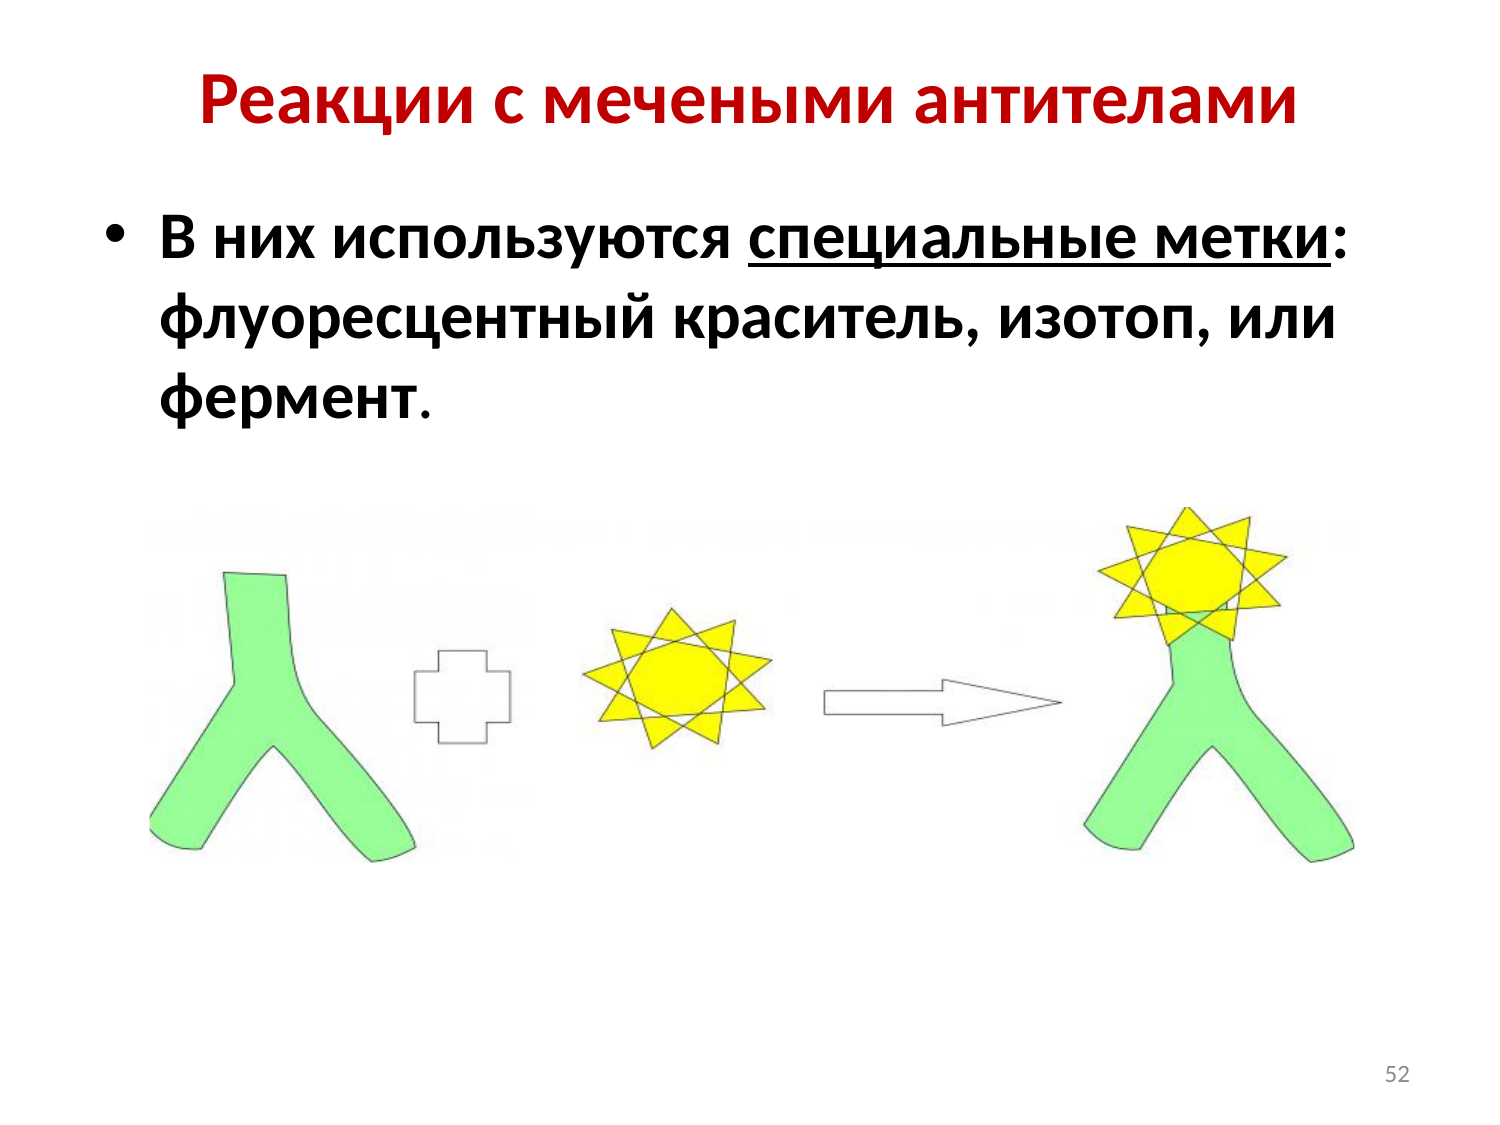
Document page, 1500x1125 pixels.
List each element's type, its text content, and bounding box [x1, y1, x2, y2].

slide_number 52 [1074, 1042, 1425, 1103]
title Реакции с мечеными антителами [75, 45, 1425, 233]
picture [149, 507, 1355, 881]
list В них используются специальные метки: флуоресцентный краситель, изотоп, или фермент. [88, 184, 1439, 927]
